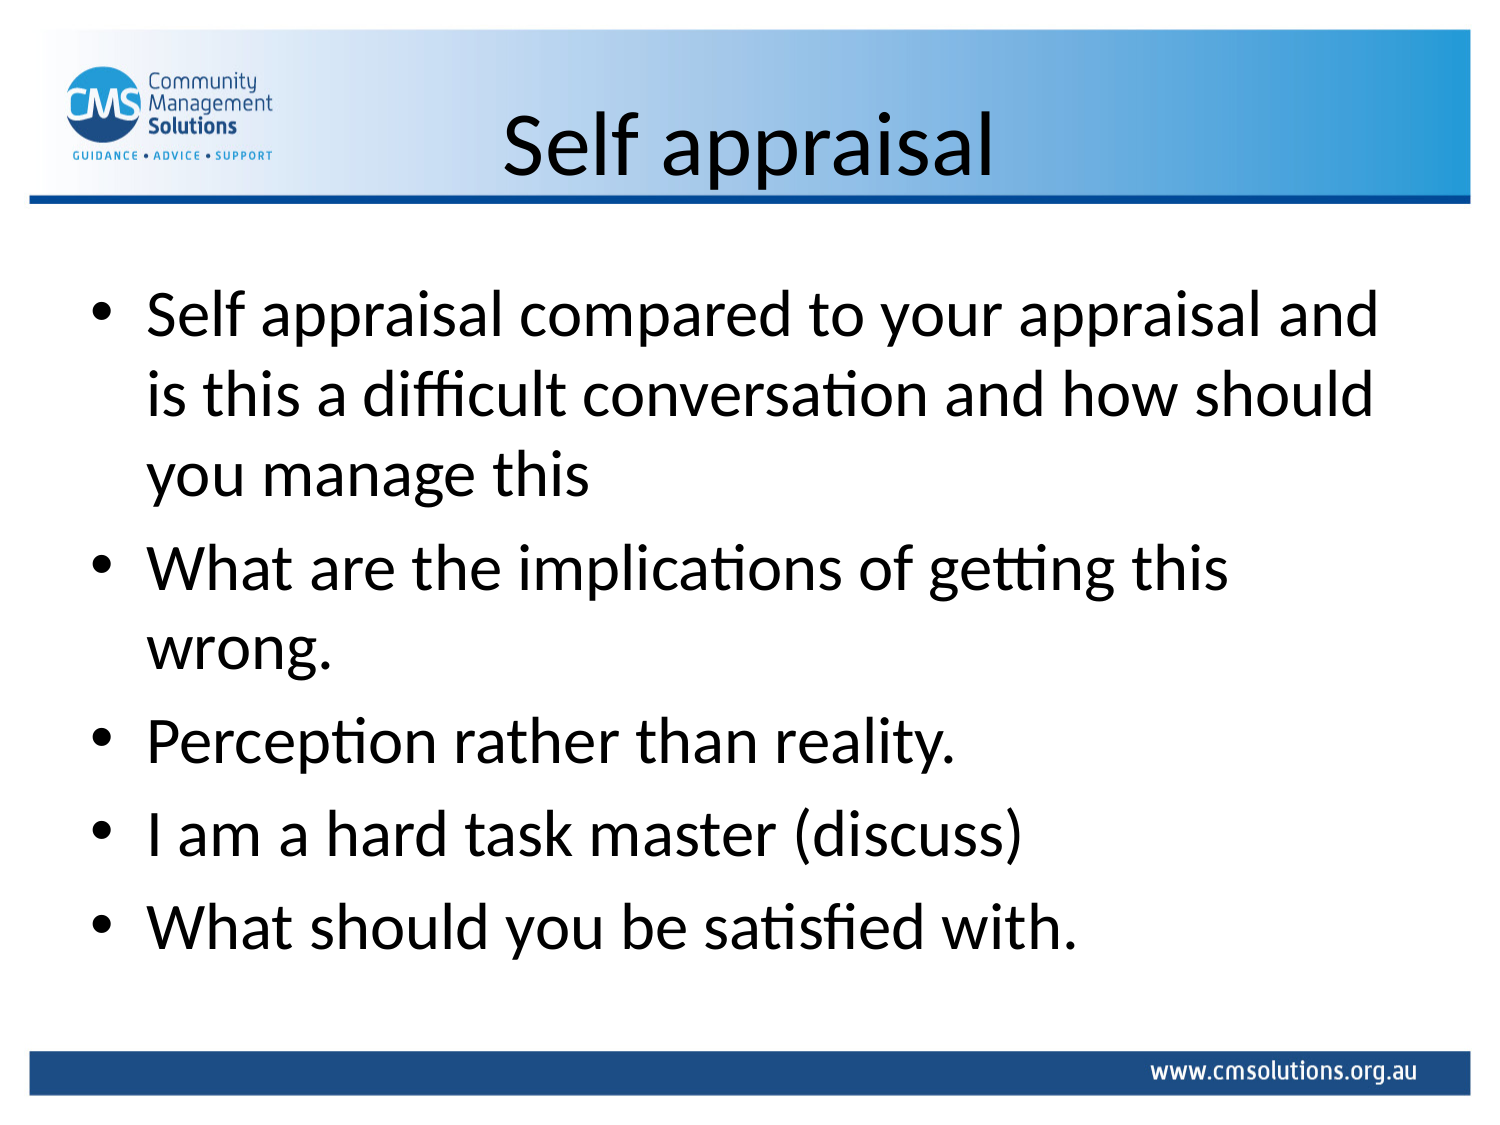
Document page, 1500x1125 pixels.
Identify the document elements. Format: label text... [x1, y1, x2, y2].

picture [0, 1026, 1500, 1125]
title Self appraisal [75, 45, 1425, 233]
list Self appraisal compared to your appraisal and is this a difficult conversation and how should you manage this What are the implications of getting this wrong. Perception rather than reality. I am a hard task master (discuss) What should you be satisfied with. [75, 262, 1425, 1005]
picture [0, 0, 1500, 231]
